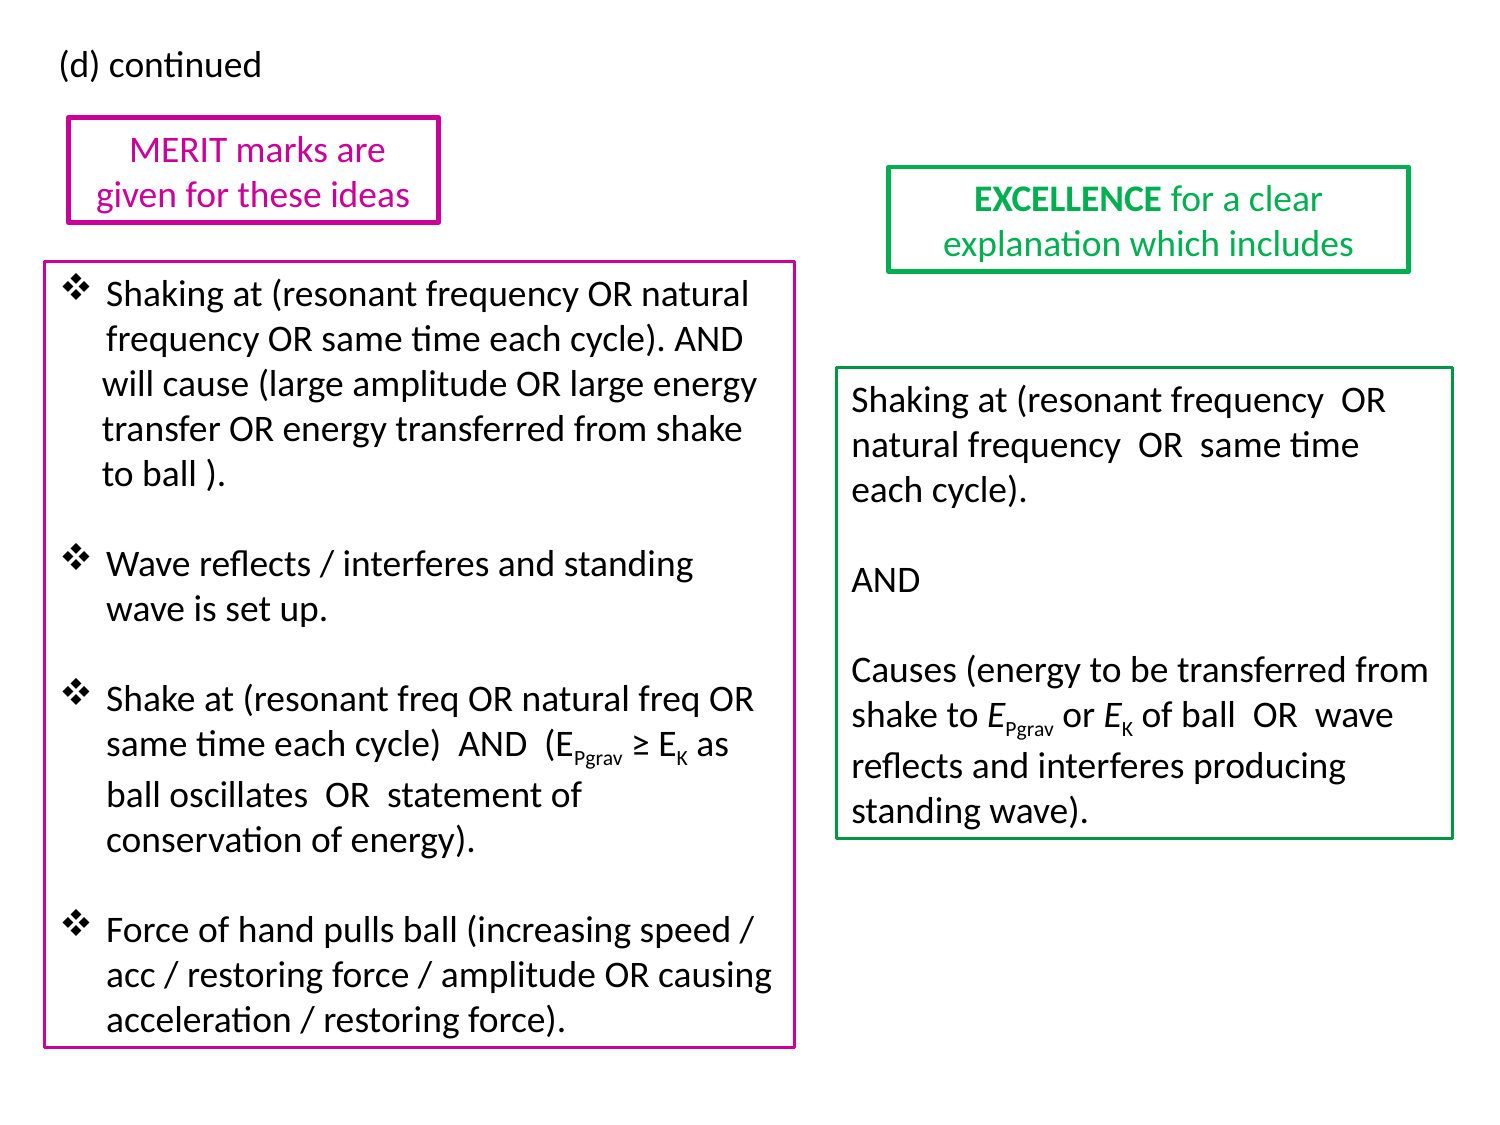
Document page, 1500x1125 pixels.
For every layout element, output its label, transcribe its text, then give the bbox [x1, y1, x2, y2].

text_box MERIT marks are given for these ideas [68, 117, 439, 223]
text_box Shaking at (resonant frequency OR natural frequency OR same time each cycle). AND will cause (large amplitude OR large energy transfer OR energy transferred from shake to ball ). Wave reflects / interferes and standing wave is set up. Shake at (resonant freq OR natural freq OR same time each cycle) AND (EPgrav ≥ EK as ball oscillates OR statement of conservation of energy). Force of hand pulls ball (increasing speed / acc / restoring force / amplitude OR causing acceleration / restoring force). [44, 261, 795, 1048]
text_box (d) continued [43, 32, 278, 92]
text_box EXCELLENCE for a clear explanation which includes [888, 167, 1409, 272]
text_box Shaking at (resonant frequency OR natural frequency OR same time each cycle). AND Causes (energy to be transferred from shake to EPgrav or EK of ball OR wave reflects and interferes producing standing wave). [836, 367, 1453, 839]
